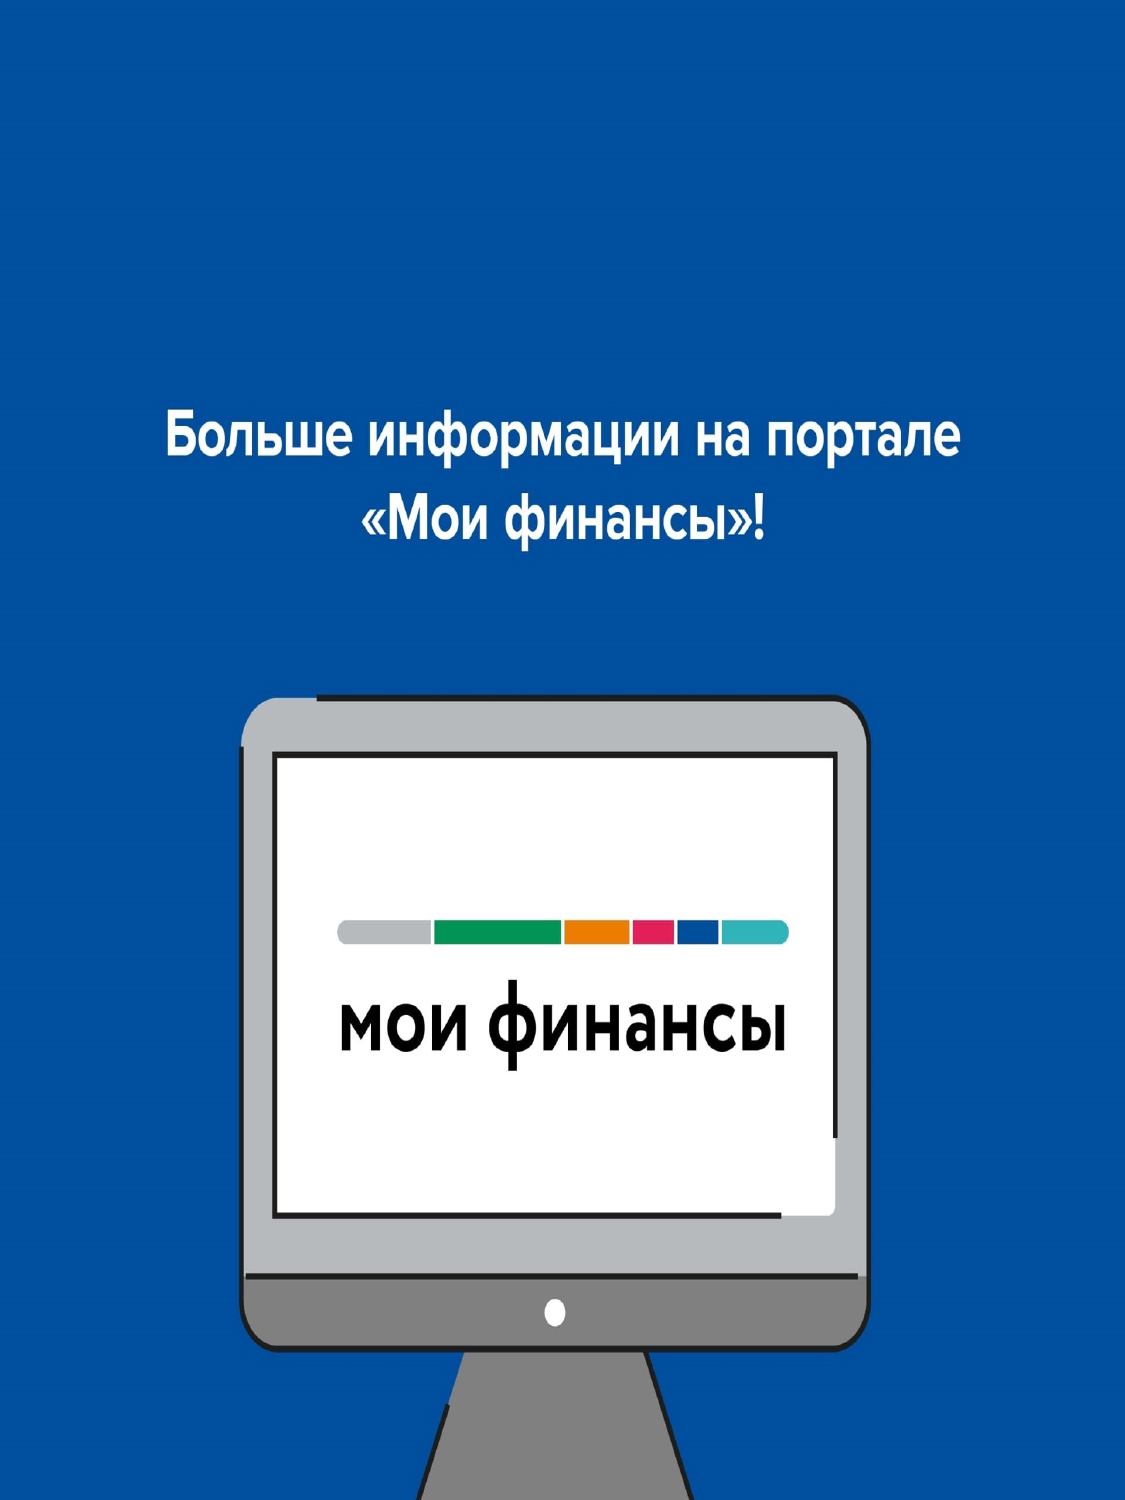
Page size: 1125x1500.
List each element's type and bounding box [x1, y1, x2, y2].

list [0, 0, 1125, 1500]
